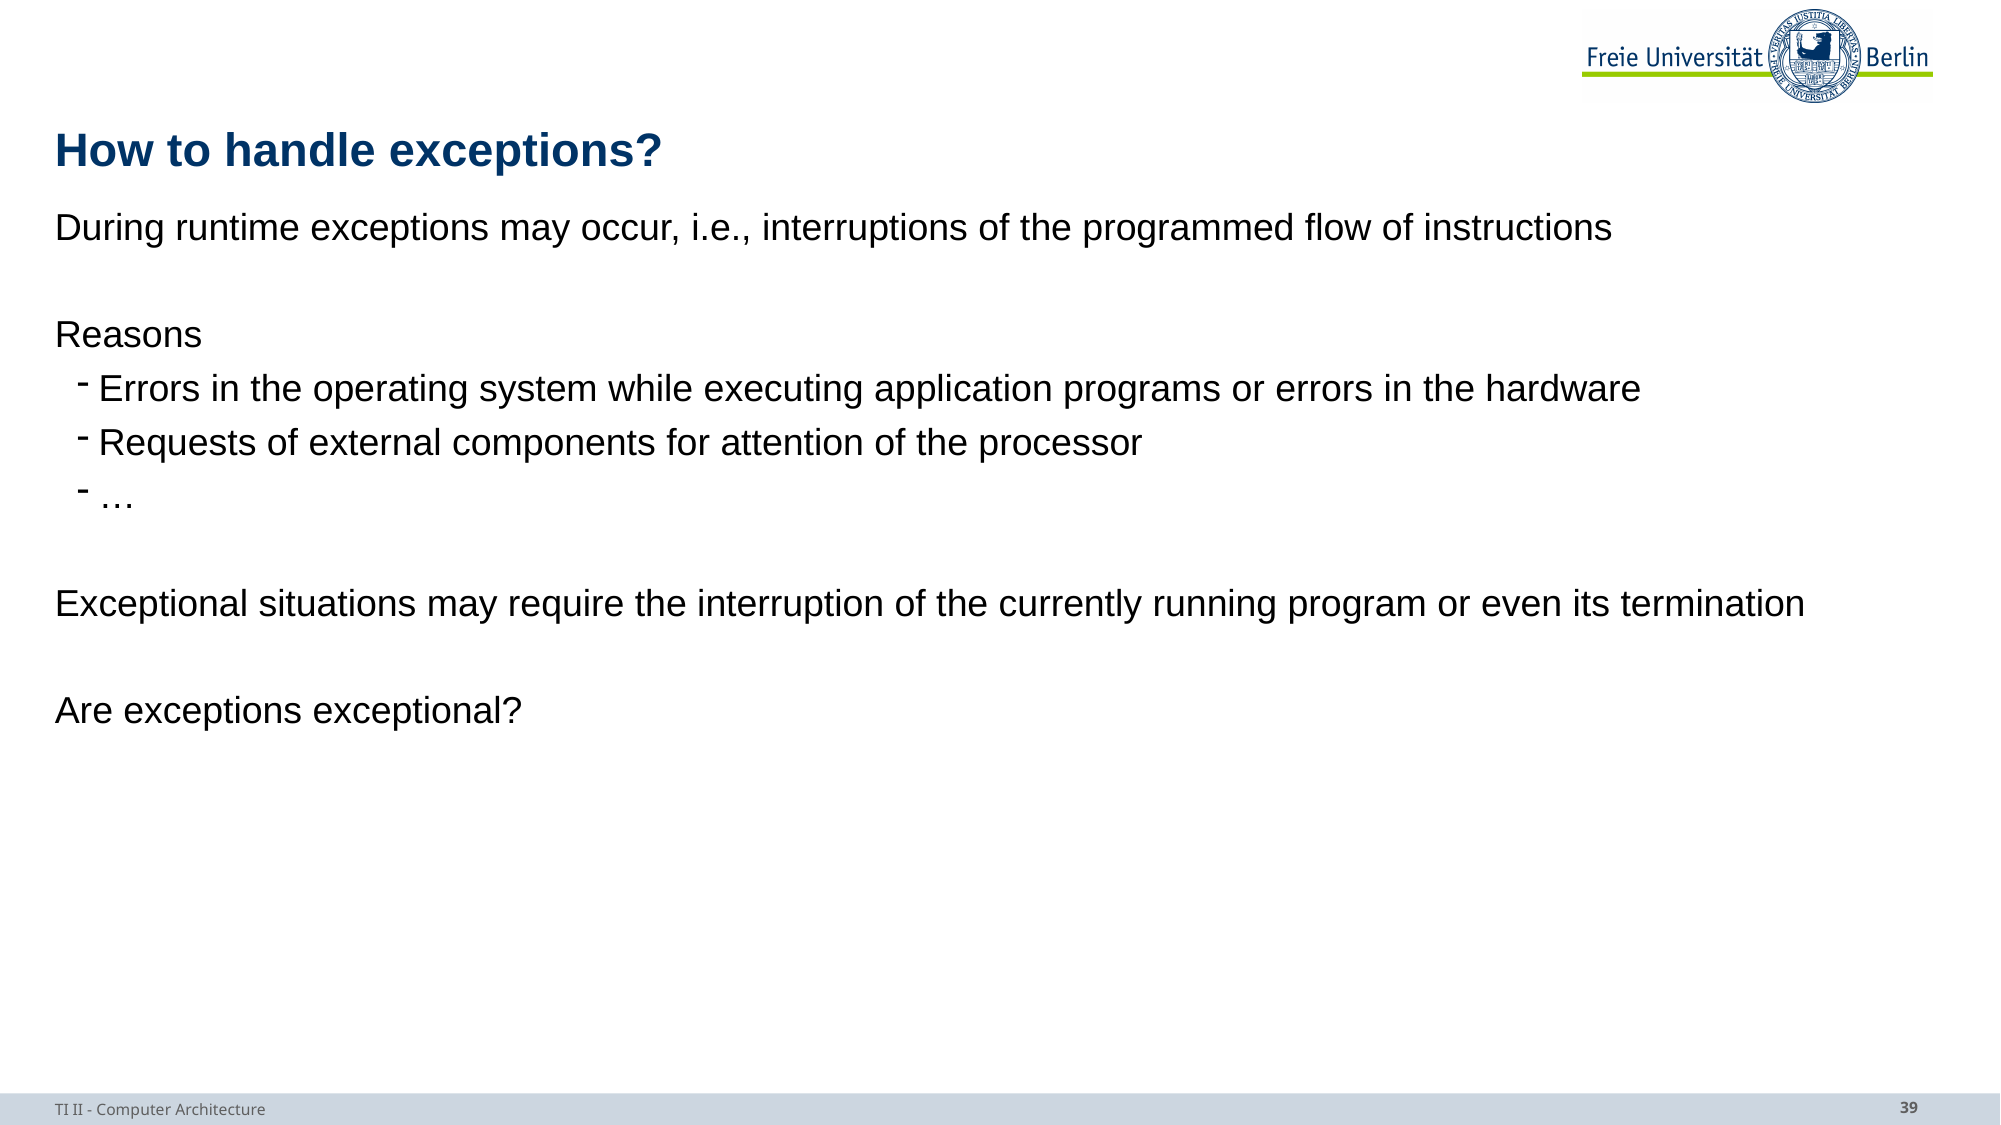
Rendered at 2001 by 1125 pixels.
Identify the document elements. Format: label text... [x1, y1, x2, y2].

list During runtime exceptions may occur, i.e., interruptions of the programmed flow of instructions Reasons Errors in the operating system while executing application programs or errors in the hardware Requests of external components for attention of the processor … Exceptional situations may require the interruption of the currently running program or even its termination Are exceptions exceptional? [54, 201, 1946, 1064]
picture [1582, 9, 1933, 103]
title How to handle exceptions? [54, 117, 1946, 188]
footer TI II - Computer Architecture [54, 1091, 1363, 1125]
